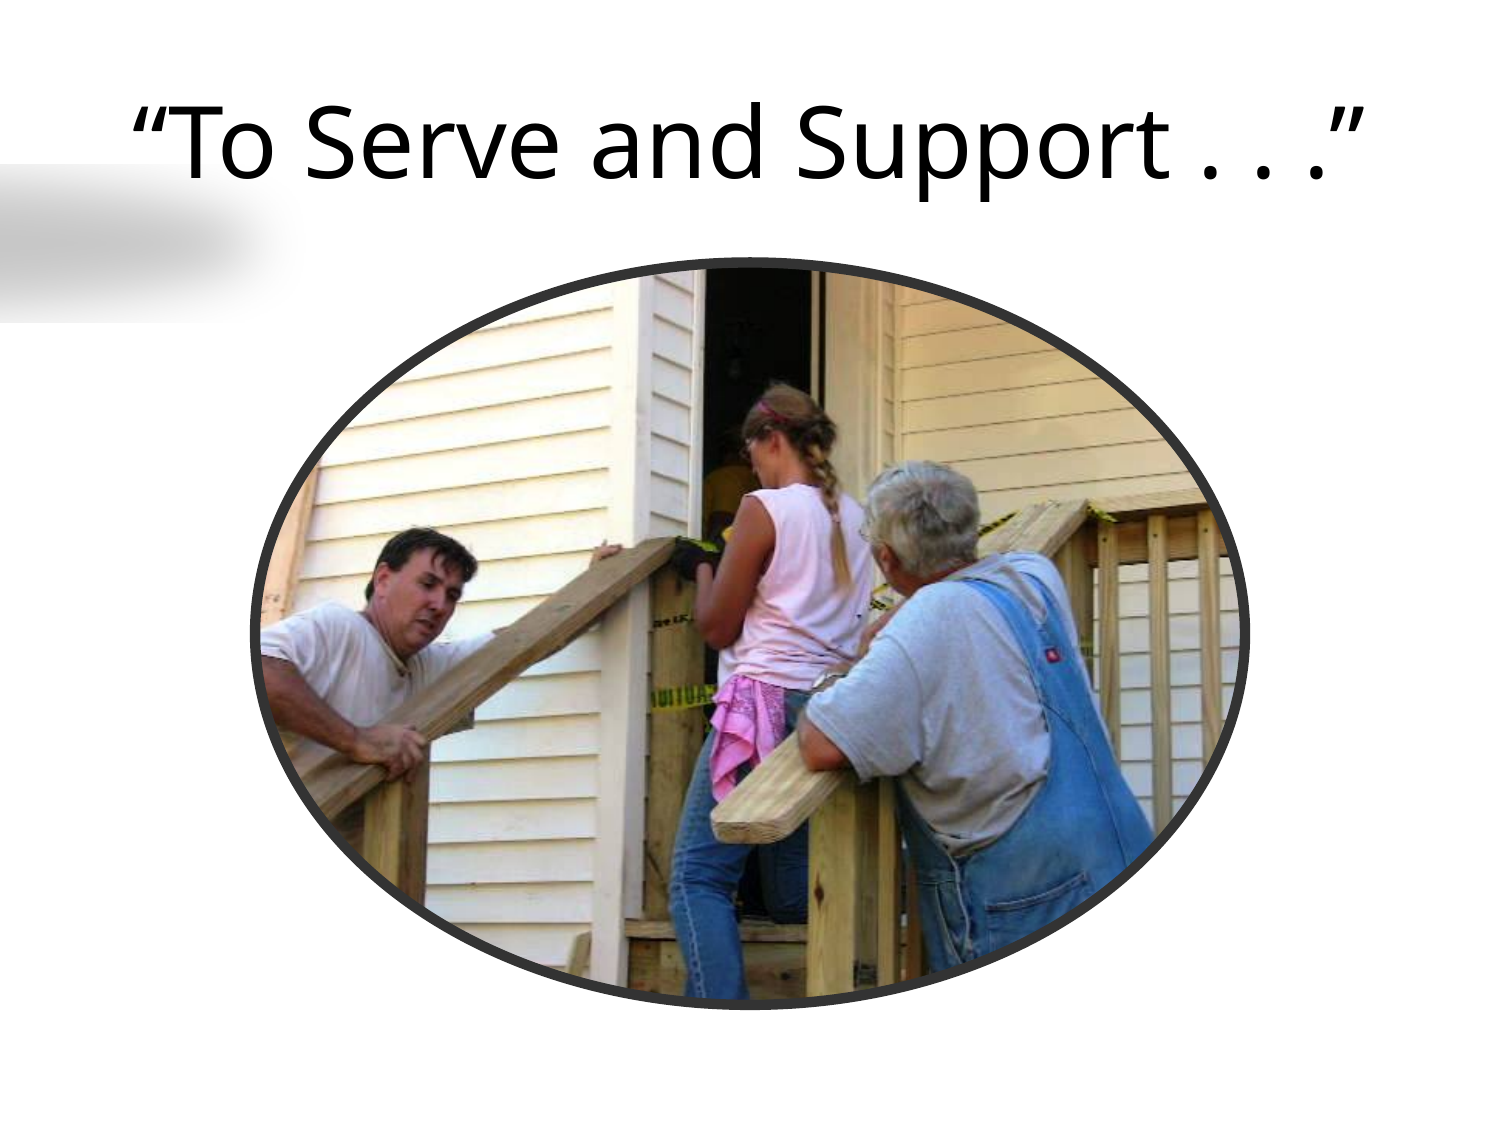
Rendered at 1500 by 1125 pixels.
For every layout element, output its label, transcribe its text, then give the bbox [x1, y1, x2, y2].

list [254, 262, 1246, 1006]
title “To Serve and Support . . .” [75, 45, 1425, 233]
